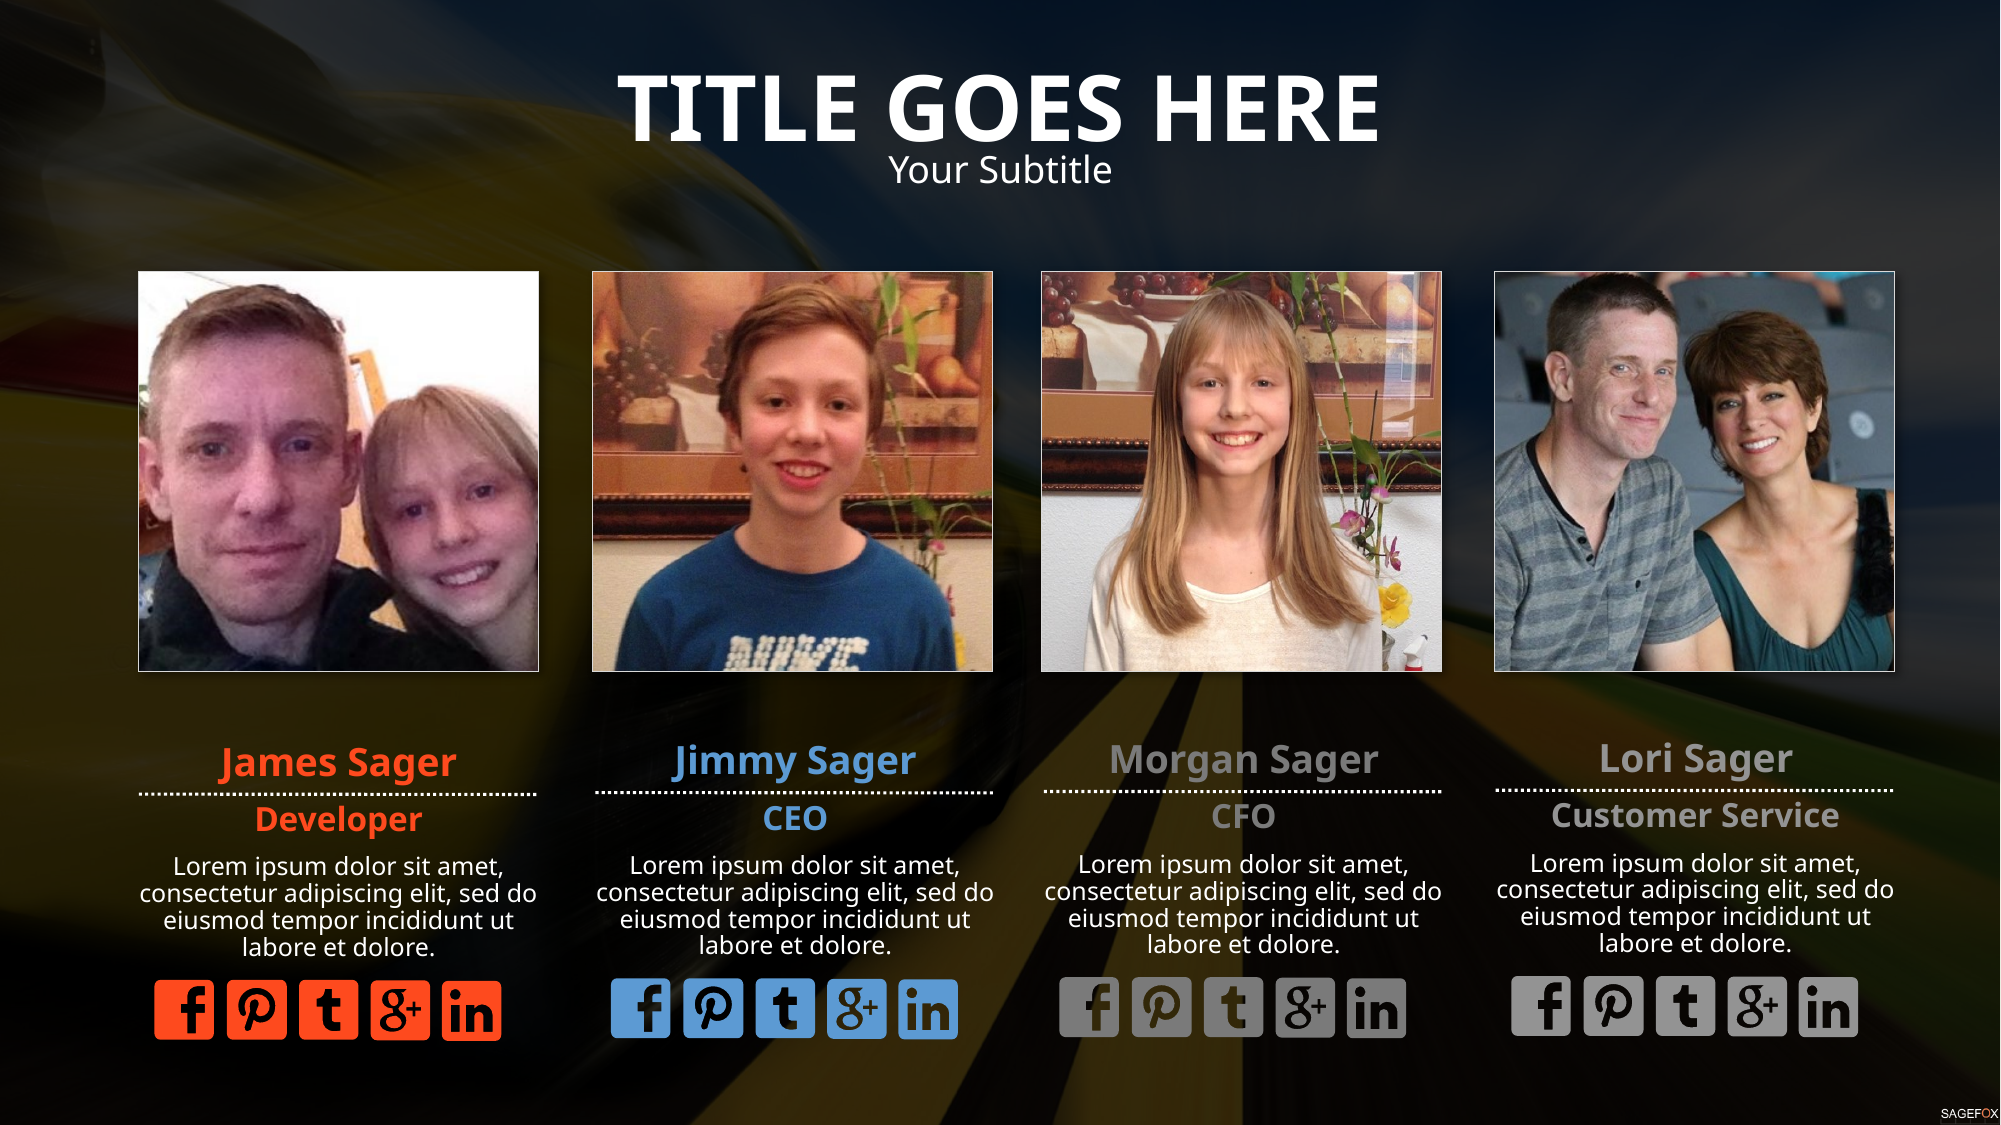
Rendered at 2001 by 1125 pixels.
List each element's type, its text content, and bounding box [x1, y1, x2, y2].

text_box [1059, 977, 1407, 1039]
text_box Lorem ipsum dolor sit amet, consectetur adipiscing elit, sed do eiusmod tempor incididunt ut labore et dolore. [138, 854, 539, 968]
text_box [138, 270, 540, 672]
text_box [610, 978, 958, 1040]
text_box [1040, 270, 1442, 672]
text_box Morgan Sager [1068, 739, 1419, 782]
text_box [1494, 271, 1896, 673]
text_box Developer [163, 799, 514, 842]
text_box Jimmy Sager [620, 740, 971, 784]
text_box Lori Sager [1520, 738, 1871, 781]
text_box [548, 42, 1452, 199]
text_box CEO [620, 798, 971, 841]
text_box Customer Service [1520, 796, 1871, 839]
text_box CFO [1068, 797, 1419, 840]
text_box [1511, 976, 1859, 1038]
picture [0, 0, 2001, 1125]
text_box Lorem ipsum dolor sit amet, consectetur adipiscing elit, sed do eiusmod tempor incididunt ut labore et dolore. [595, 852, 996, 966]
text_box James Sager [163, 742, 514, 785]
text_box Lorem ipsum dolor sit amet, consectetur adipiscing elit, sed do eiusmod tempor incididunt ut labore et dolore. [1495, 850, 1896, 964]
text_box Lorem ipsum dolor sit amet, consectetur adipiscing elit, sed do eiusmod tempor incididunt ut labore et dolore. [1043, 851, 1444, 965]
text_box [154, 979, 502, 1041]
text_box [591, 270, 993, 672]
